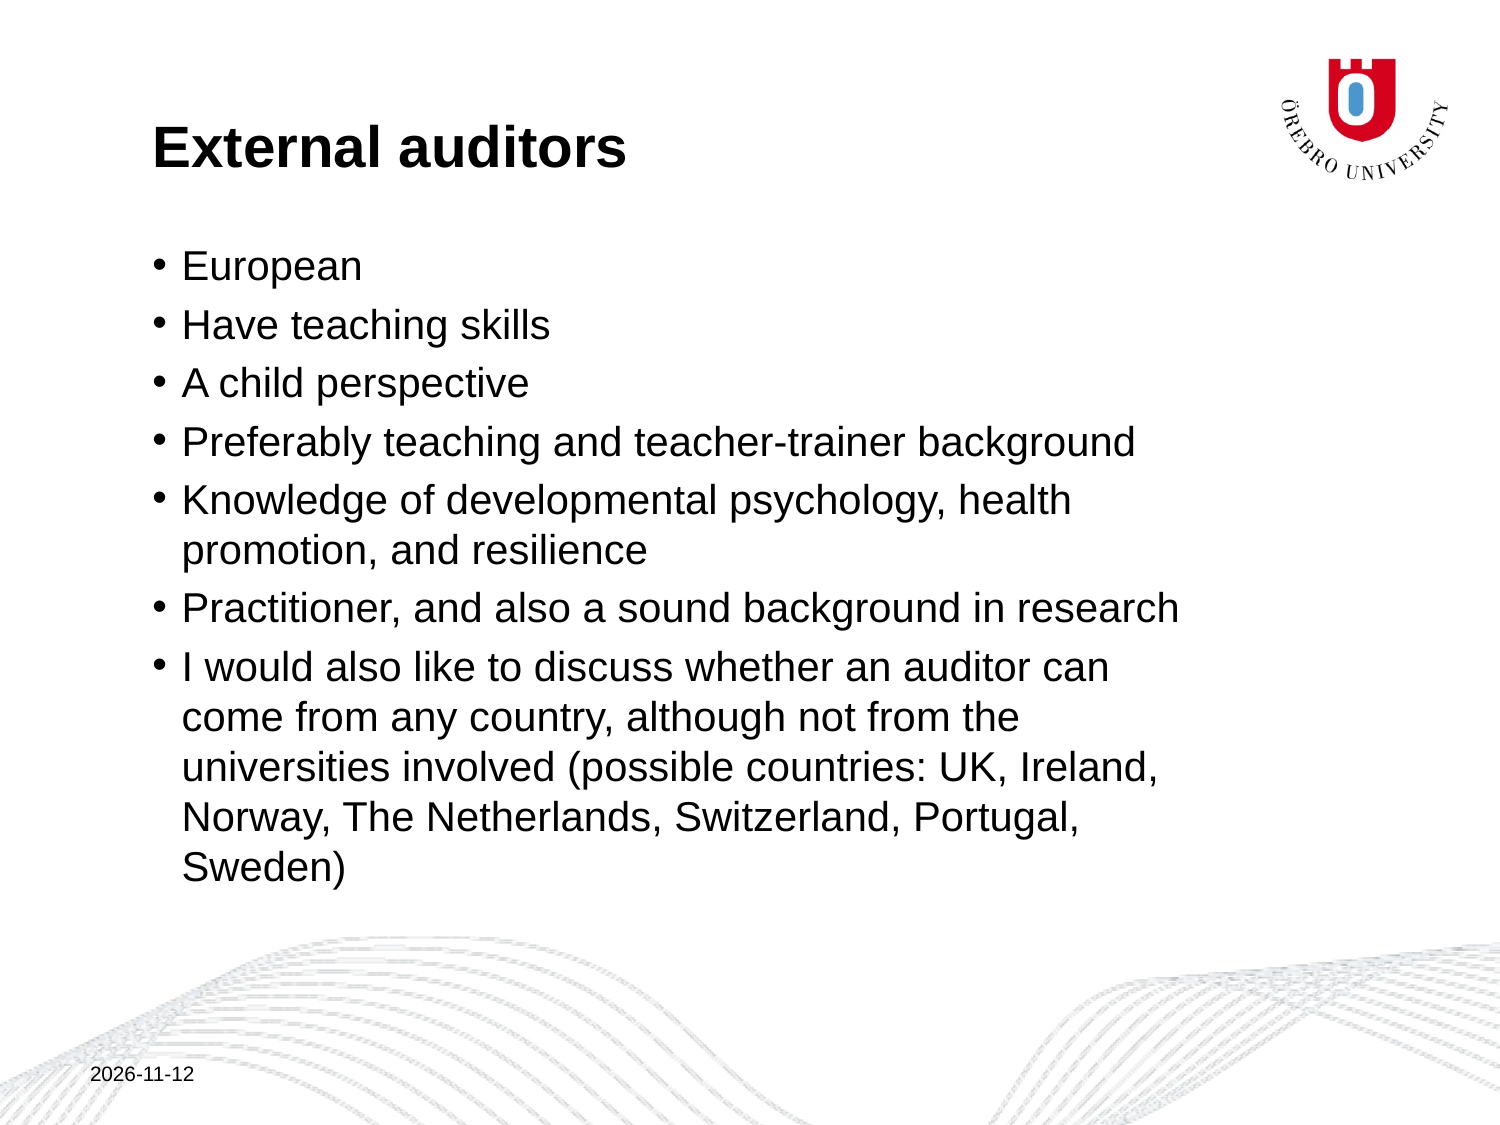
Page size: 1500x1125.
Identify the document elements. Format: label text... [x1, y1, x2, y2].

title External auditors [137, 54, 1213, 231]
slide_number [75, 1042, 425, 1103]
list European Have teaching skills A child perspective Preferably teaching and teacher-trainer background Knowledge of developmental psychology, health promotion, and resilience Practitioner, and also a sound background in research I would also like to discuss whether an auditor can come from any country, although not from the universities involved (possible countries: UK, Ireland, Norway, The Netherlands, Switzerland, Portugal, Sweden) [137, 231, 1215, 954]
picture [0, 936, 1500, 1125]
picture [1280, 58, 1448, 181]
